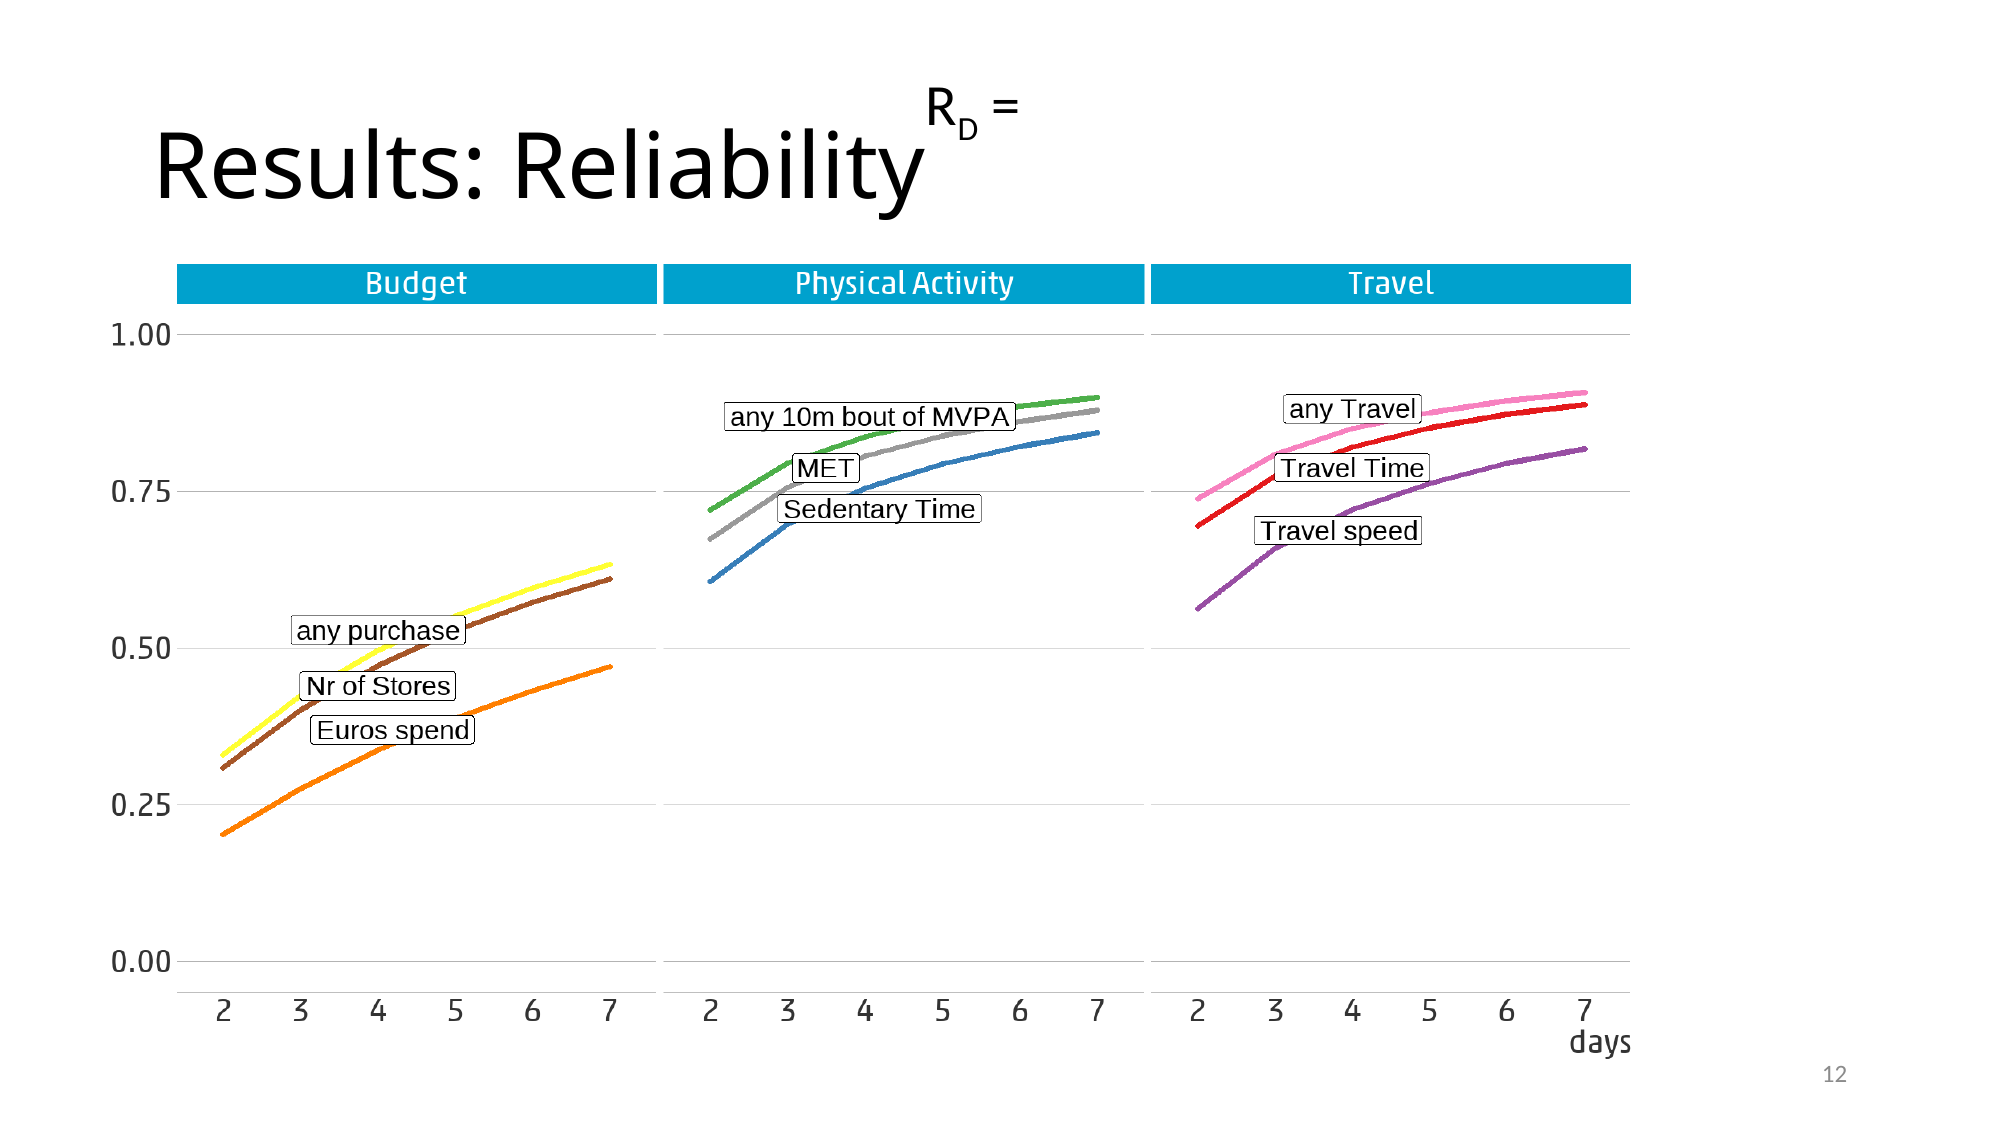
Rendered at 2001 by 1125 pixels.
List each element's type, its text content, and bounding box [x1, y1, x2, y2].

slide_number 12 [1412, 1042, 1863, 1103]
picture [96, 256, 1638, 1066]
title Results: Reliability [137, 59, 1863, 278]
